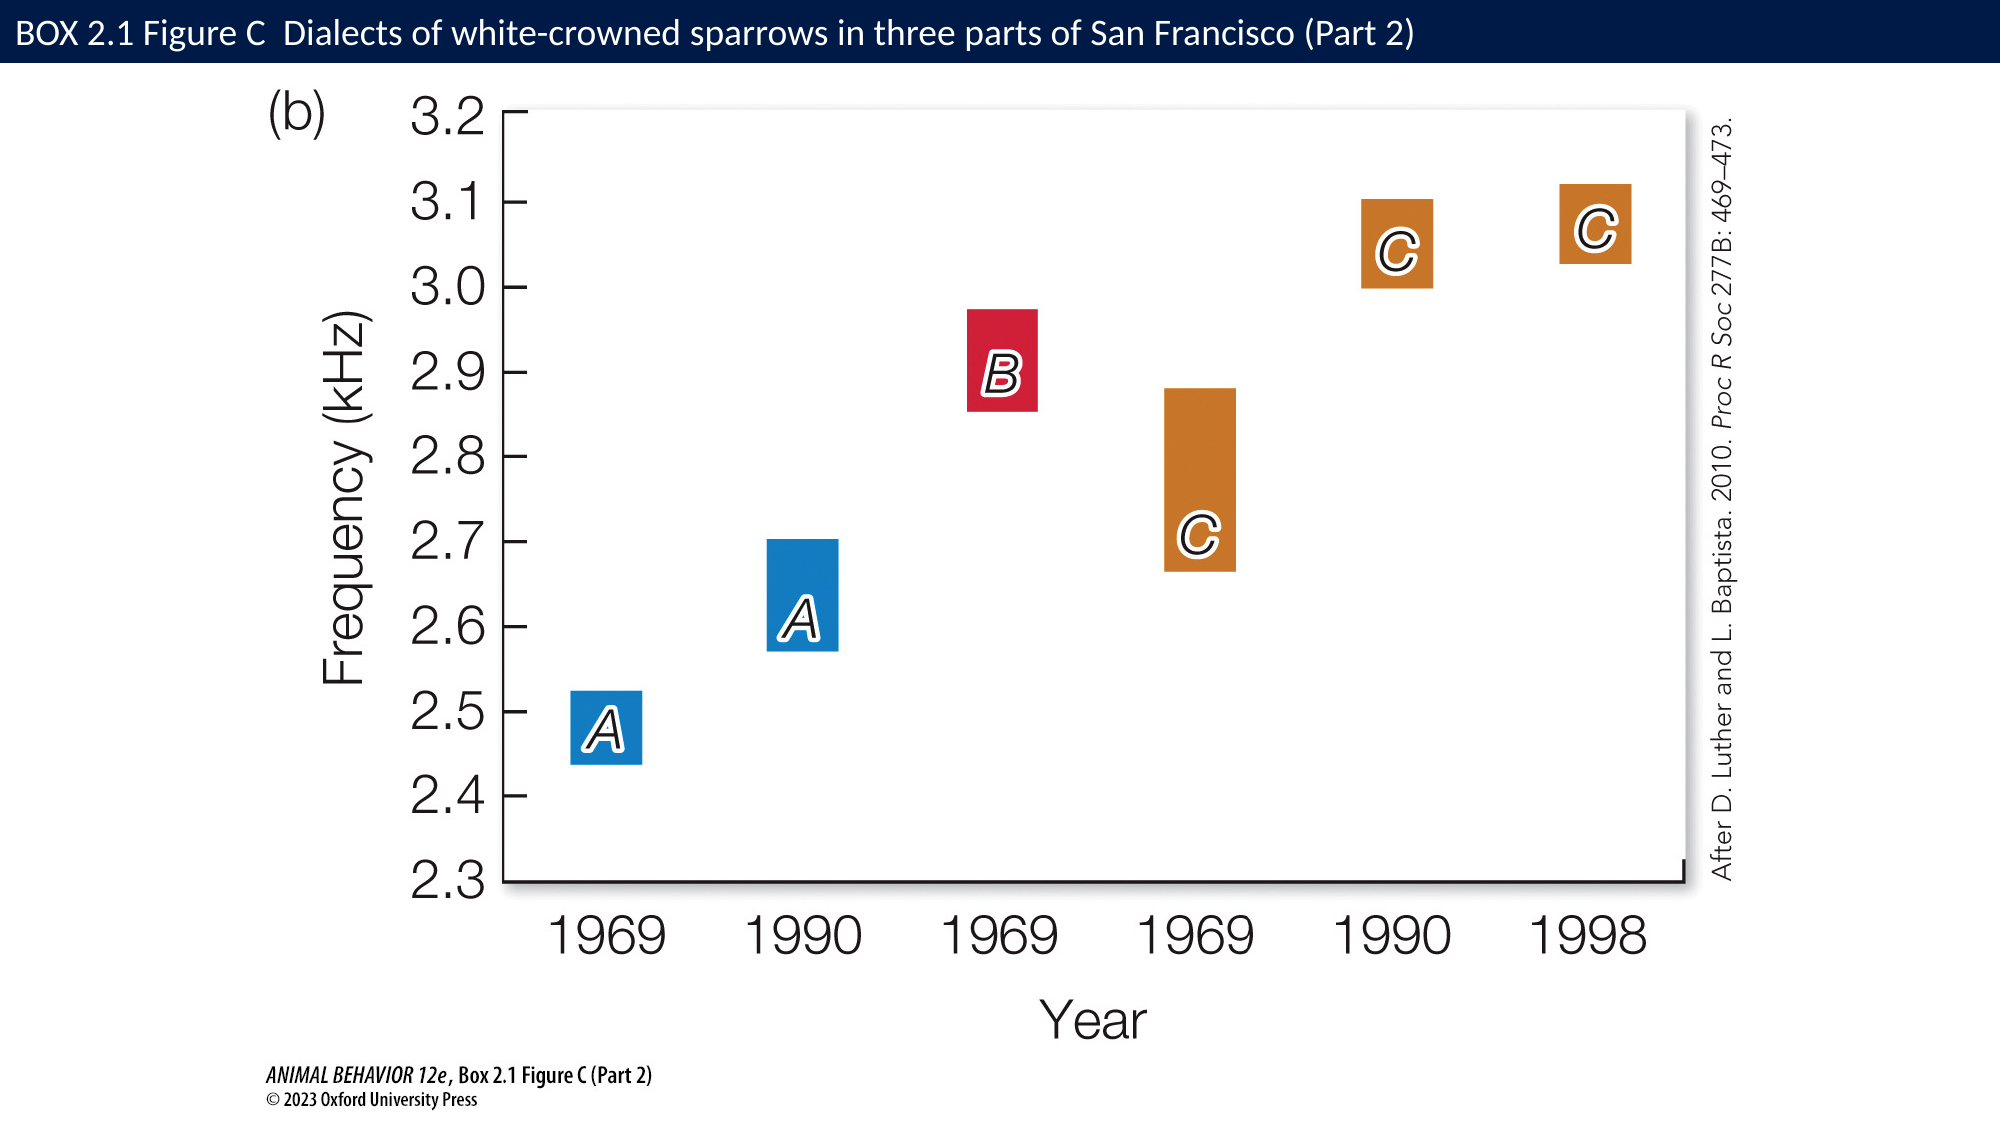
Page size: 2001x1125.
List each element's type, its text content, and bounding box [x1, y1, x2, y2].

title BOX 2.1 Figure C Dialects of white-crowned sparrows in three parts of San Francisco (Part 2) [0, 0, 2000, 63]
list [256, 78, 1744, 1113]
